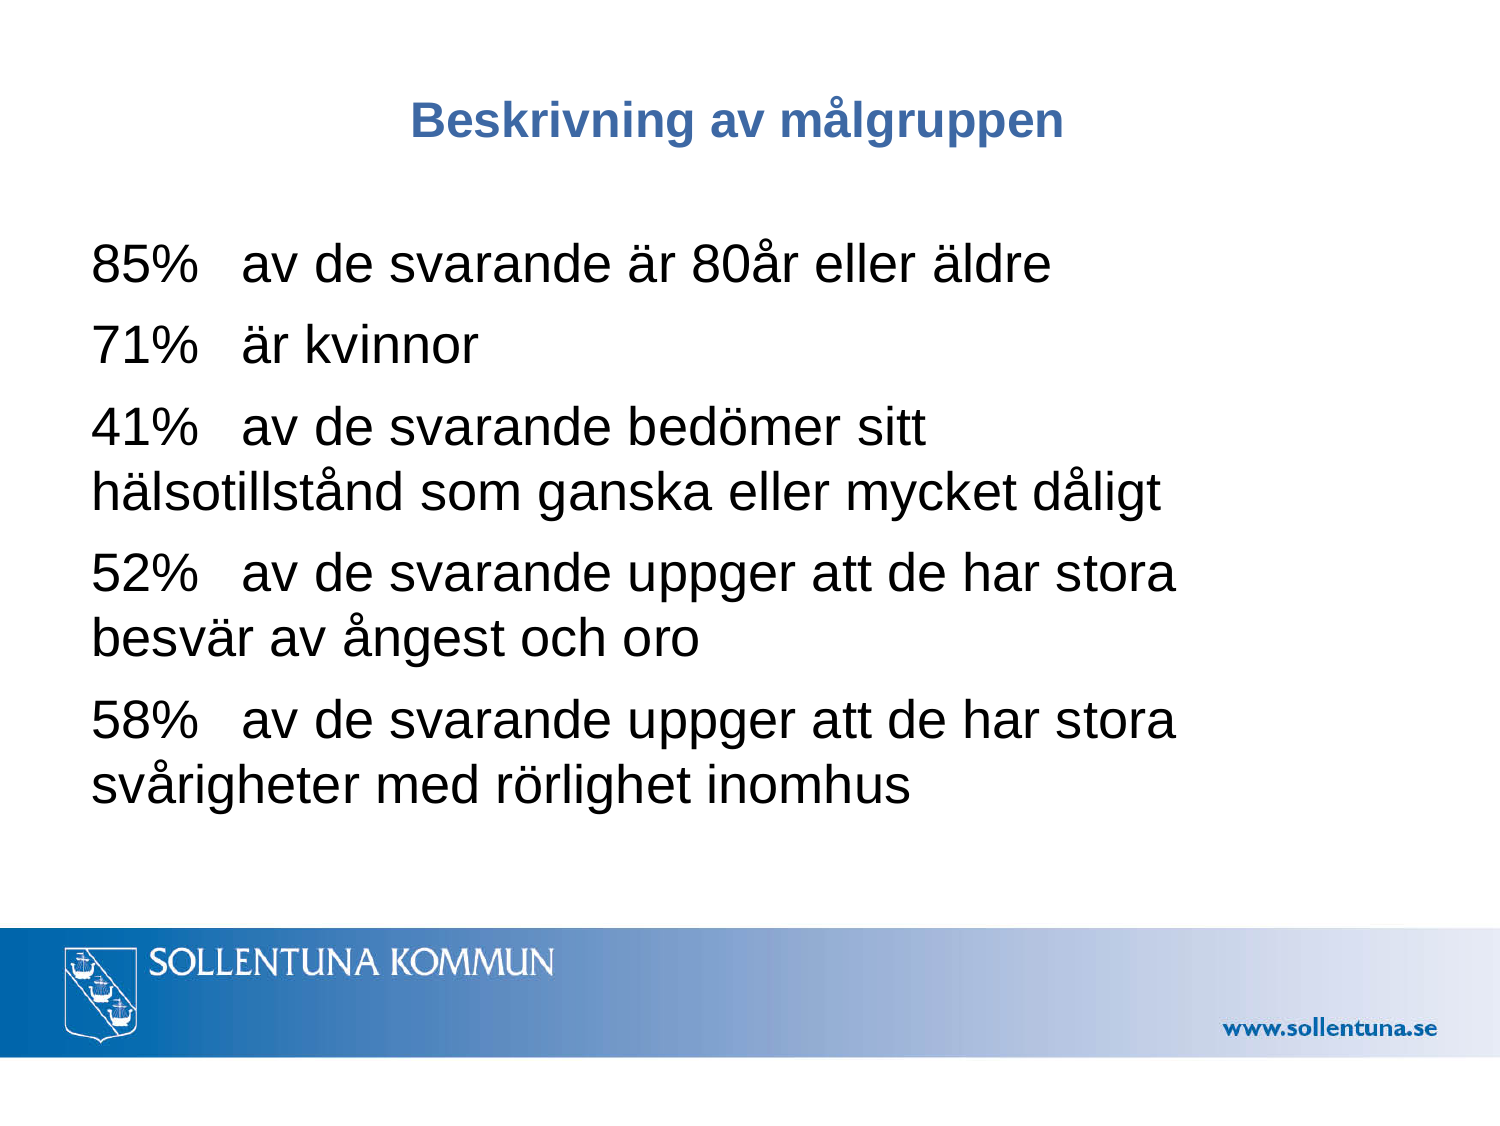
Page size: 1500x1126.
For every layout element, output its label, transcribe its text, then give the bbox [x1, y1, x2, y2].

picture [0, 0, 1500, 1126]
list 85% av de svarande är 80år eller äldre 71% är kvinnor 41% av de svarande bedömer sitt hälsotillstånd som ganska eller mycket dåligt 52% av de svarande uppger att de har stora besvär av ångest och oro 58% av de svarande uppger att de har stora svårigheter med rörlighet inomhus [76, 220, 1353, 830]
title Beskrivning av målgruppen [100, 64, 1376, 172]
